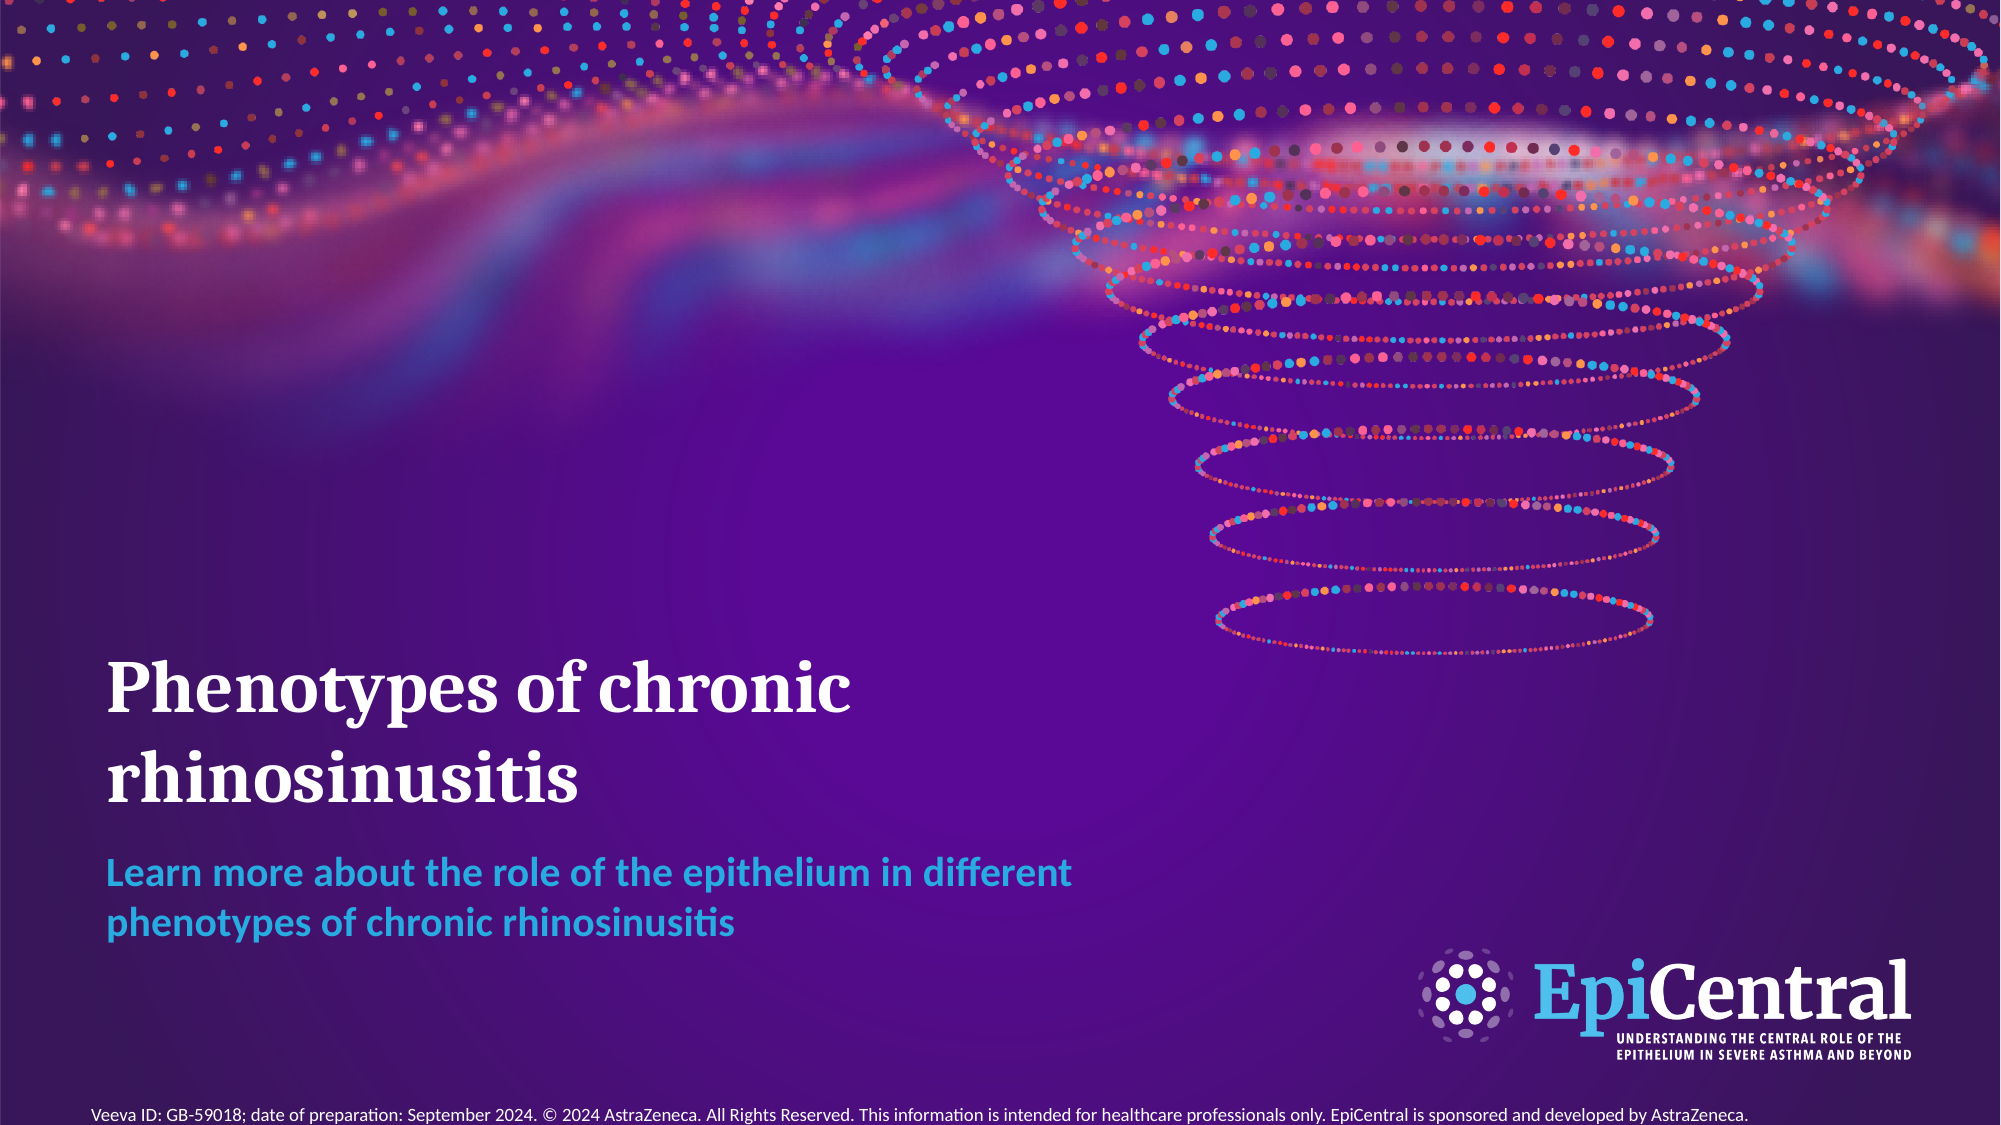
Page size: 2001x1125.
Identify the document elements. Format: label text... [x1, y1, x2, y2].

title Phenotypes of chronic rhinosinusitis [106, 522, 1170, 818]
subtitle Learn more about the role of the epithelium in different phenotypes of chronic rhinosinusitis [106, 844, 1170, 945]
picture [0, 0, 2001, 1125]
